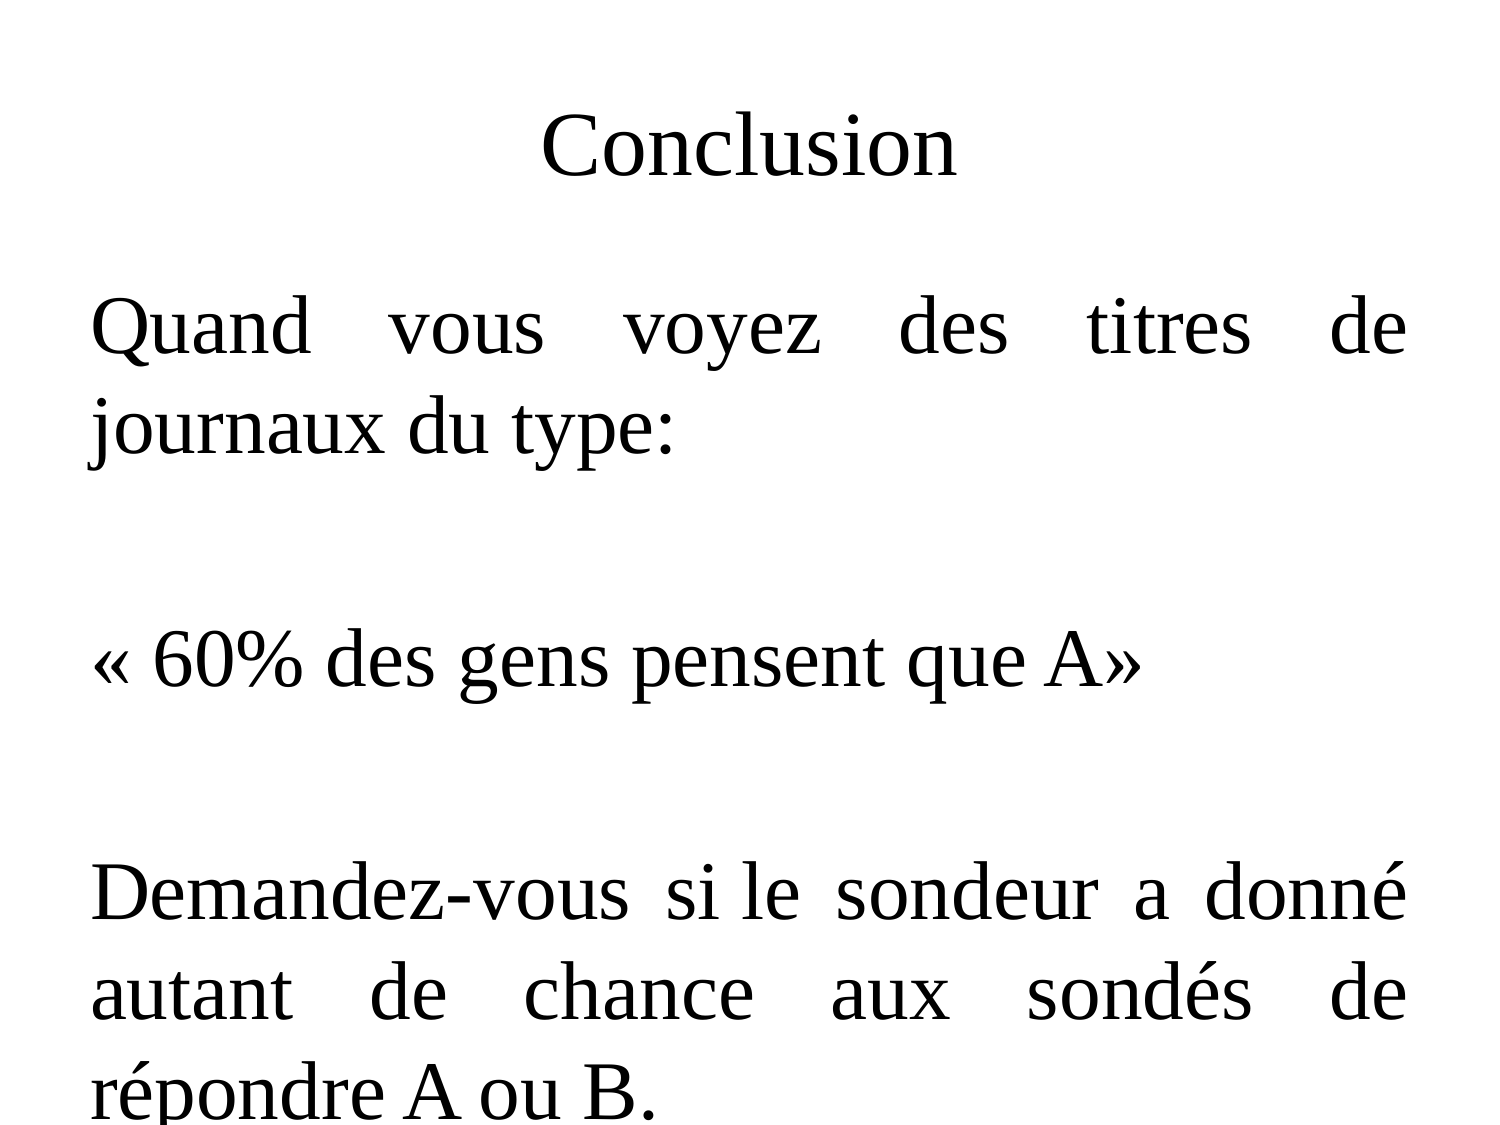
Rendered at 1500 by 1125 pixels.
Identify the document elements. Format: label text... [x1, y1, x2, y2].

title Conclusion [75, 45, 1425, 233]
list Quand vous voyez des titres de journaux du type: « 60% des gens pensent que A» Demandez-vous si le sondeur a donné autant de chance aux sondés de répondre A ou B. [75, 262, 1425, 1005]
